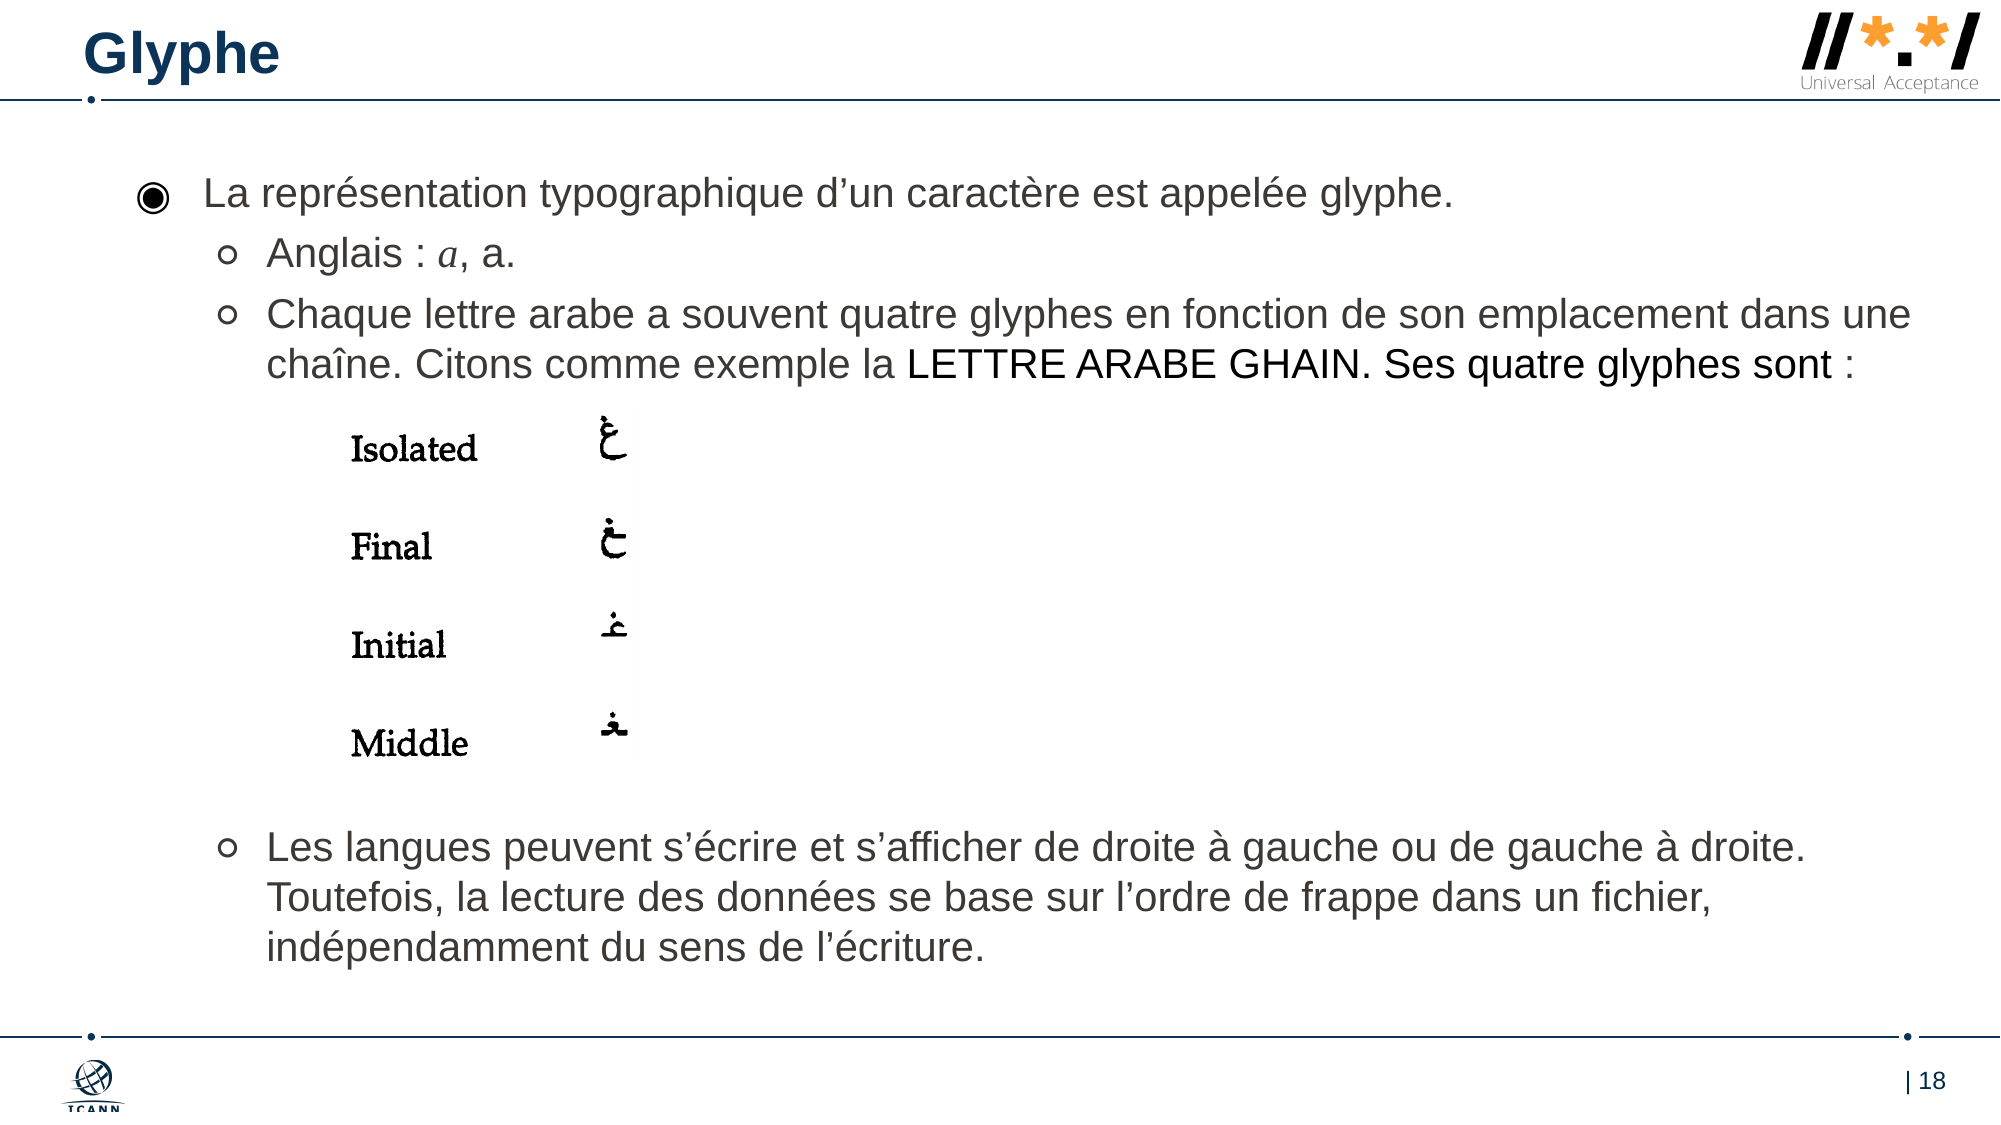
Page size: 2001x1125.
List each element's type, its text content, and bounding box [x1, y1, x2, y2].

list La représentation typographique d’un caractère est appelée glyphe. Anglais : a, a. Chaque lettre arabe a souvent quatre glyphes en fonction de son emplacement dans une chaîne. Citons comme exemple la LETTRE ARABE GHAIN. Ses quatre glyphes sont : Les langues peuvent s’écrire et s’afficher de droite à gauche ou de gauche à droite. Toutefois, la lecture des données se base sur l’ordre de frappe dans un fichier, indépendamment du sens de l’écriture. [135, 165, 1934, 1050]
title Glyphe [68, 7, 1784, 82]
picture [1788, 5, 1993, 99]
picture [60, 1060, 125, 1112]
picture [343, 409, 637, 767]
